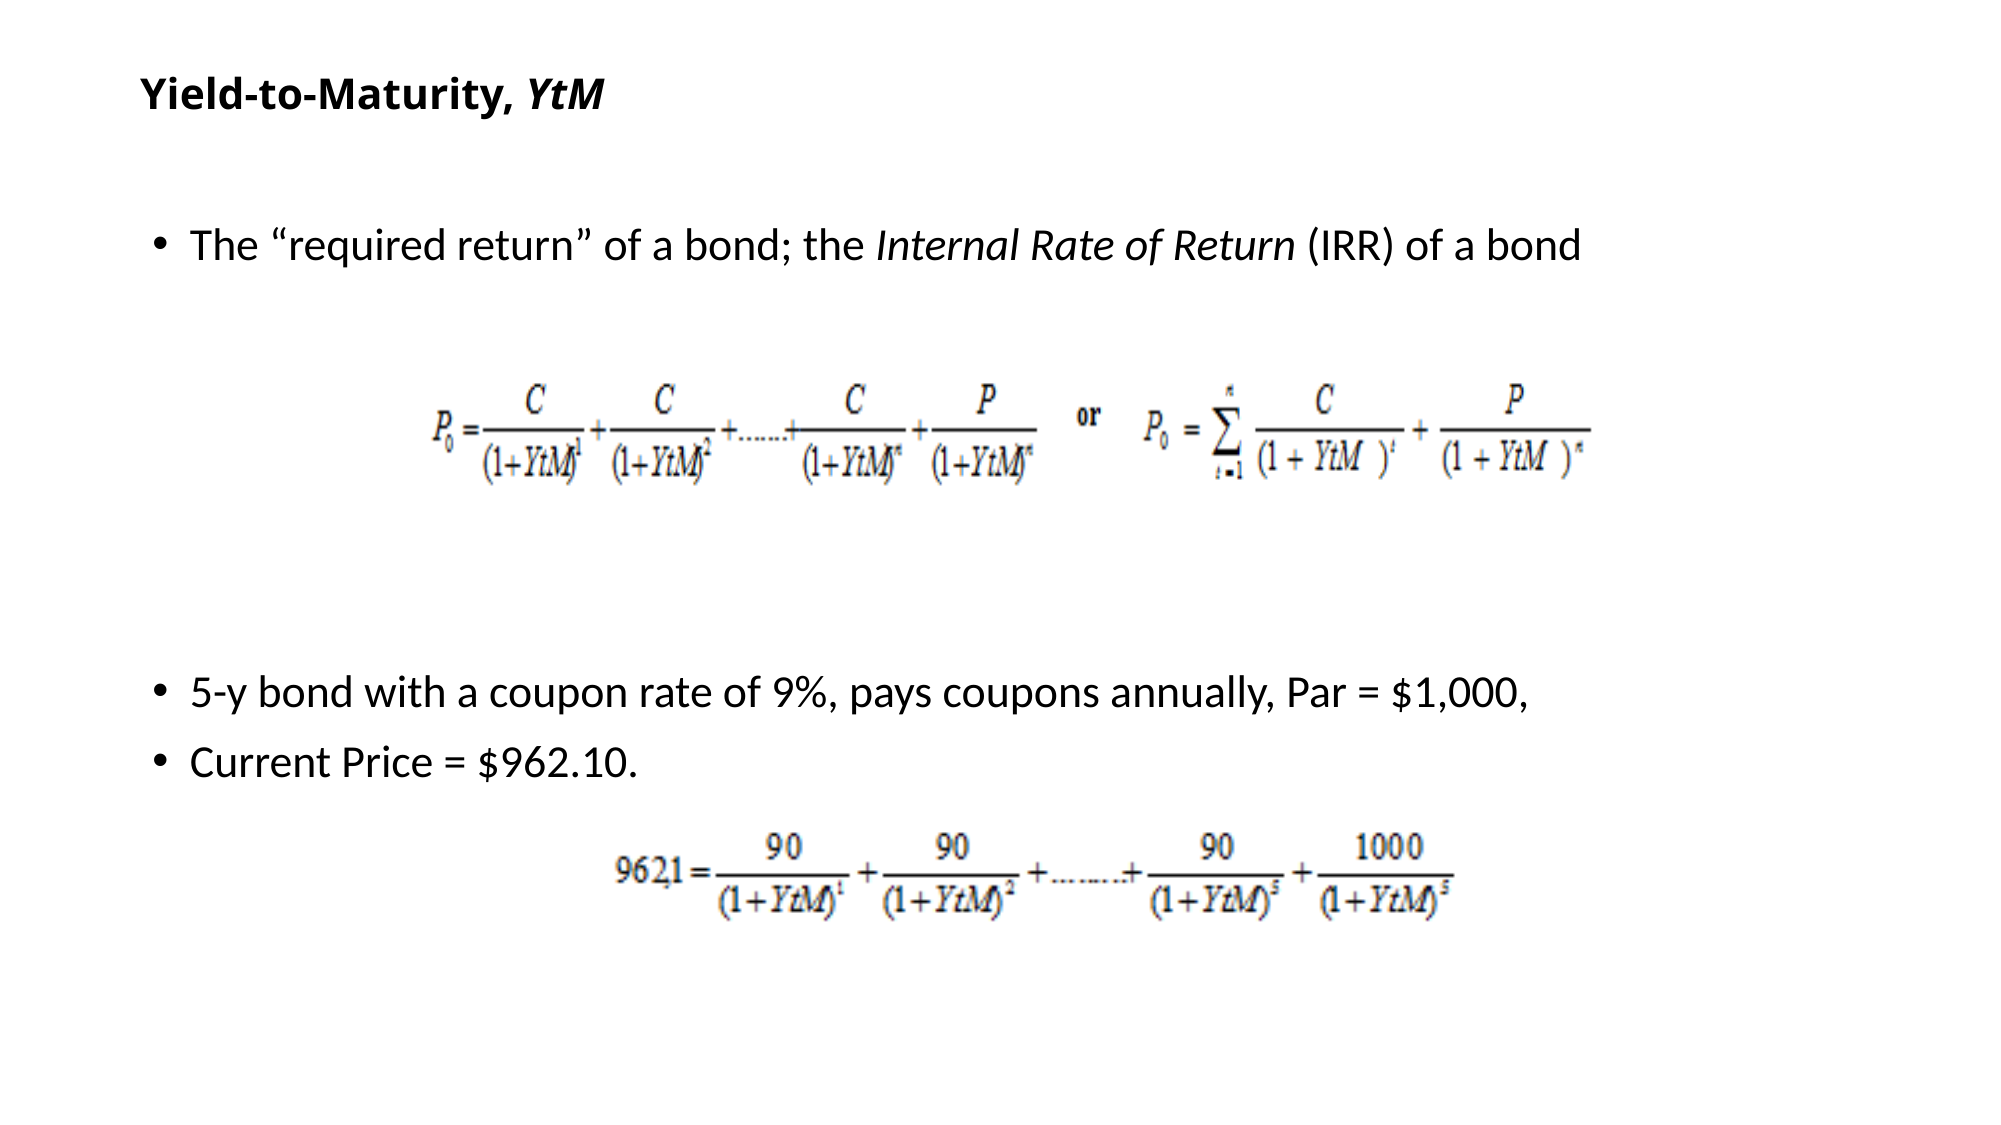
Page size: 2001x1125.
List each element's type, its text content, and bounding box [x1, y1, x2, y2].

picture [404, 290, 1657, 563]
title Yield-to-Maturity, YtM [125, 64, 1675, 173]
list The “required return” of a bond; the Internal Rate of Return (IRR) of a bond 5-y bond with a coupon rate of 9%, pays coupons annually, Par = $1,000, Current Price = $962.10. [137, 213, 1863, 1037]
picture [530, 799, 1558, 977]
